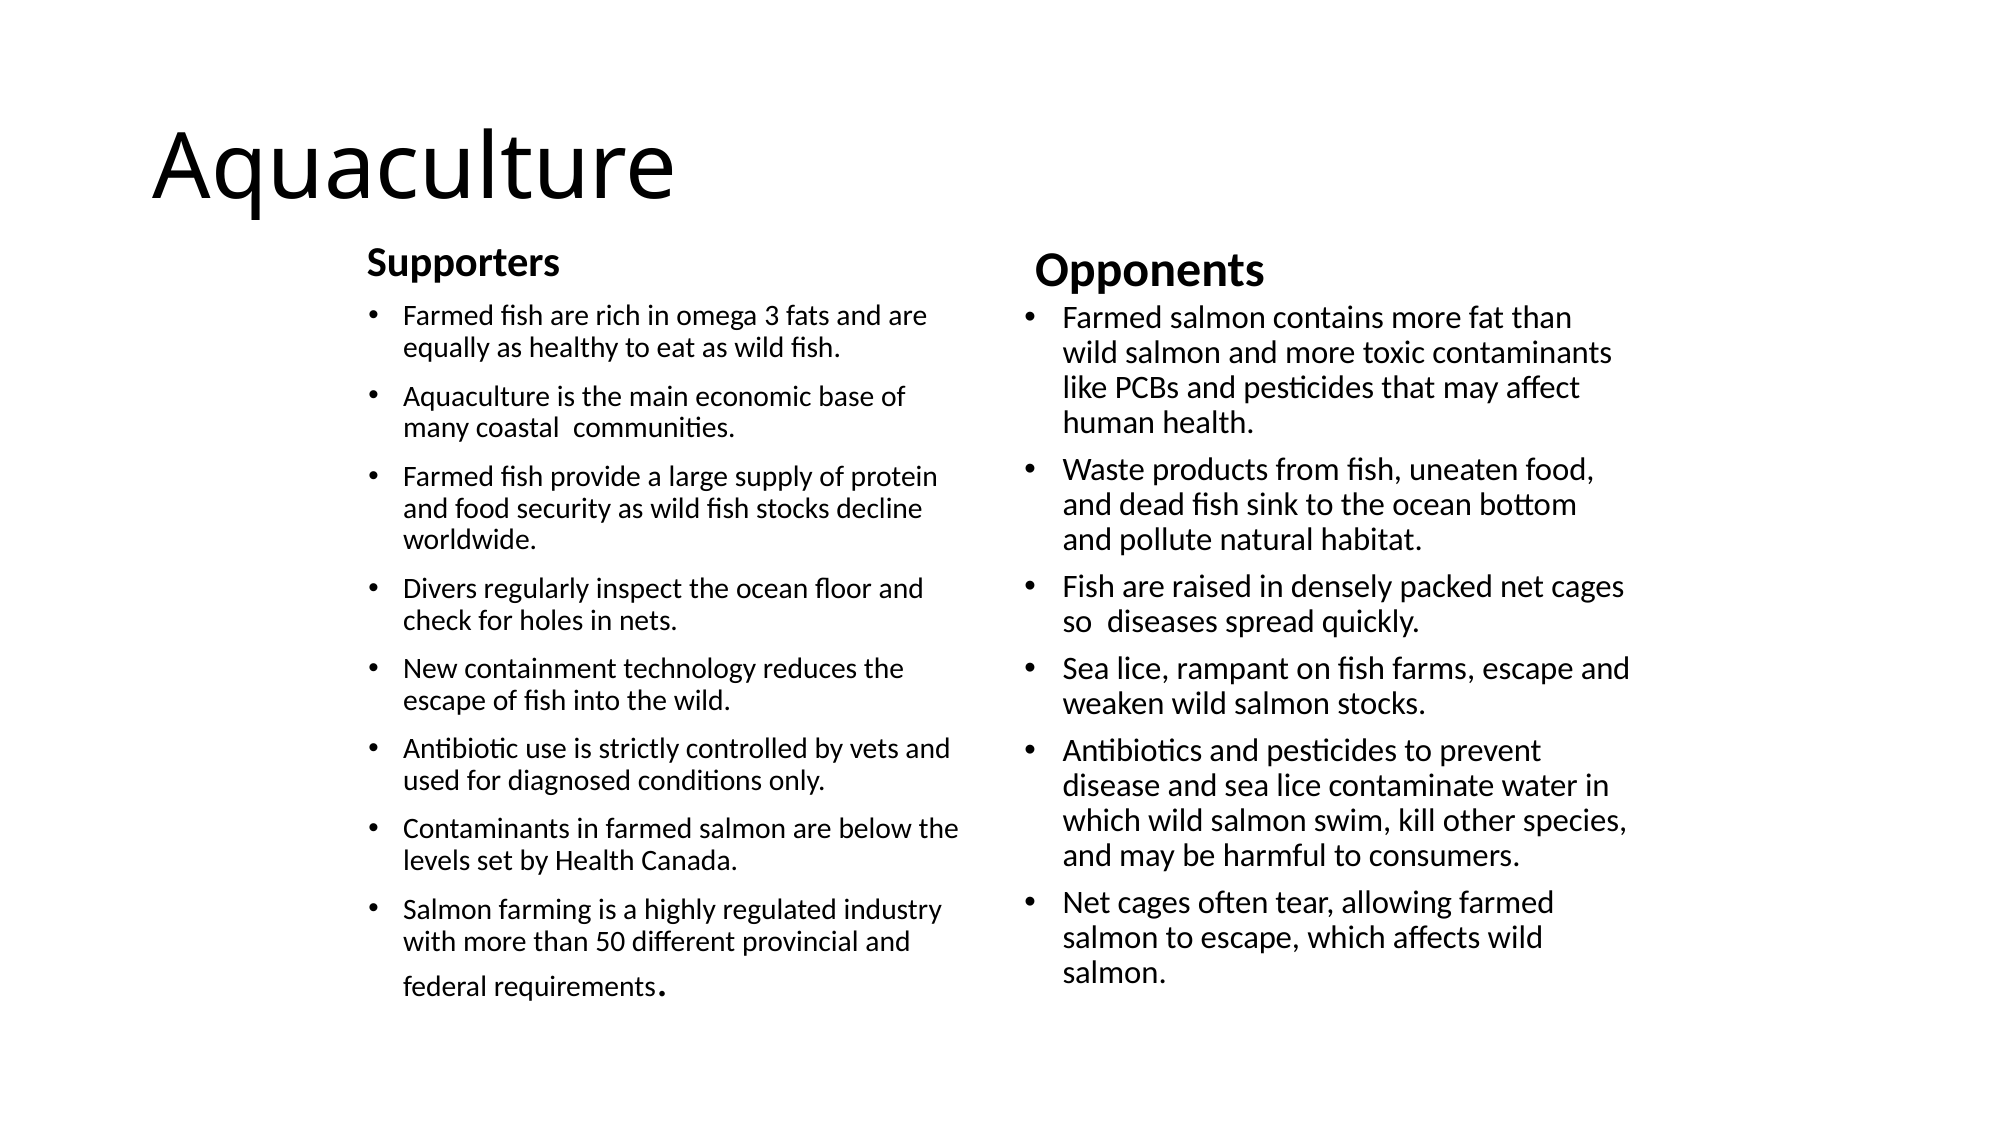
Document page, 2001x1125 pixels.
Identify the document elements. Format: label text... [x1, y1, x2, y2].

list Opponents [1020, 219, 1658, 305]
list Supporters [351, 231, 987, 293]
list Farmed fish are rich in omega 3 fats and are equally as healthy to eat as wild fish. Aquaculture is the main economic base of many coastal communities. Farmed fish provide a large supply of protein and food security as wild fish stocks decline worldwide. Divers regularly inspect the ocean floor and check for holes in nets. New containment technology reduces the escape of fish into the wild. Antibiotic use is strictly controlled by vets and used for diagnosed conditions only. Contaminants in farmed salmon are below the levels set by Health Canada. Salmon farming is a highly regulated industry with more than 50 different provincial and federal requirements. [353, 292, 988, 1016]
title Aquaculture [137, 59, 1863, 278]
list Farmed salmon contains more fat than wild salmon and more toxic contaminants like PCBs and pesticides that may affect human health. Waste products from fish, uneaten food, and dead fish sink to the ocean bottom and pollute natural habitat. Fish are raised in densely packed net cages so diseases spread quickly. Sea lice, rampant on fish farms, escape and weaken wild salmon stocks. Antibiotics and pesticides to prevent disease and sea lice contaminate water in which wild salmon swim, kill other species, and may be harmful to consumers. Net cages often tear, allowing farmed salmon to escape, which affects wild salmon. [1009, 292, 1647, 1016]
